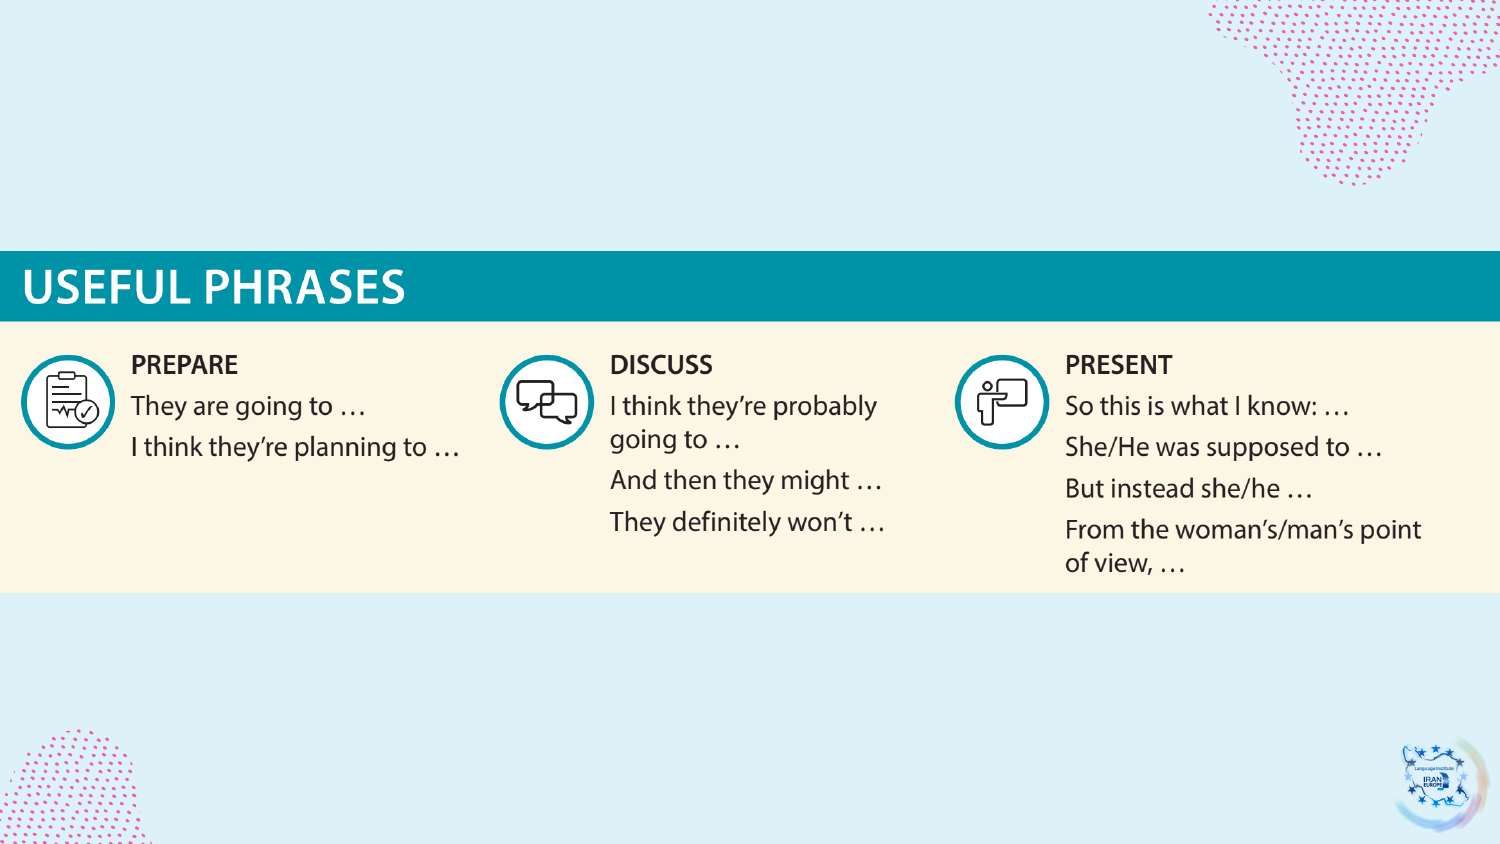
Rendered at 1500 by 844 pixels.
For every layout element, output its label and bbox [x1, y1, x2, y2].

picture [1389, 733, 1494, 835]
picture [0, 251, 1500, 593]
